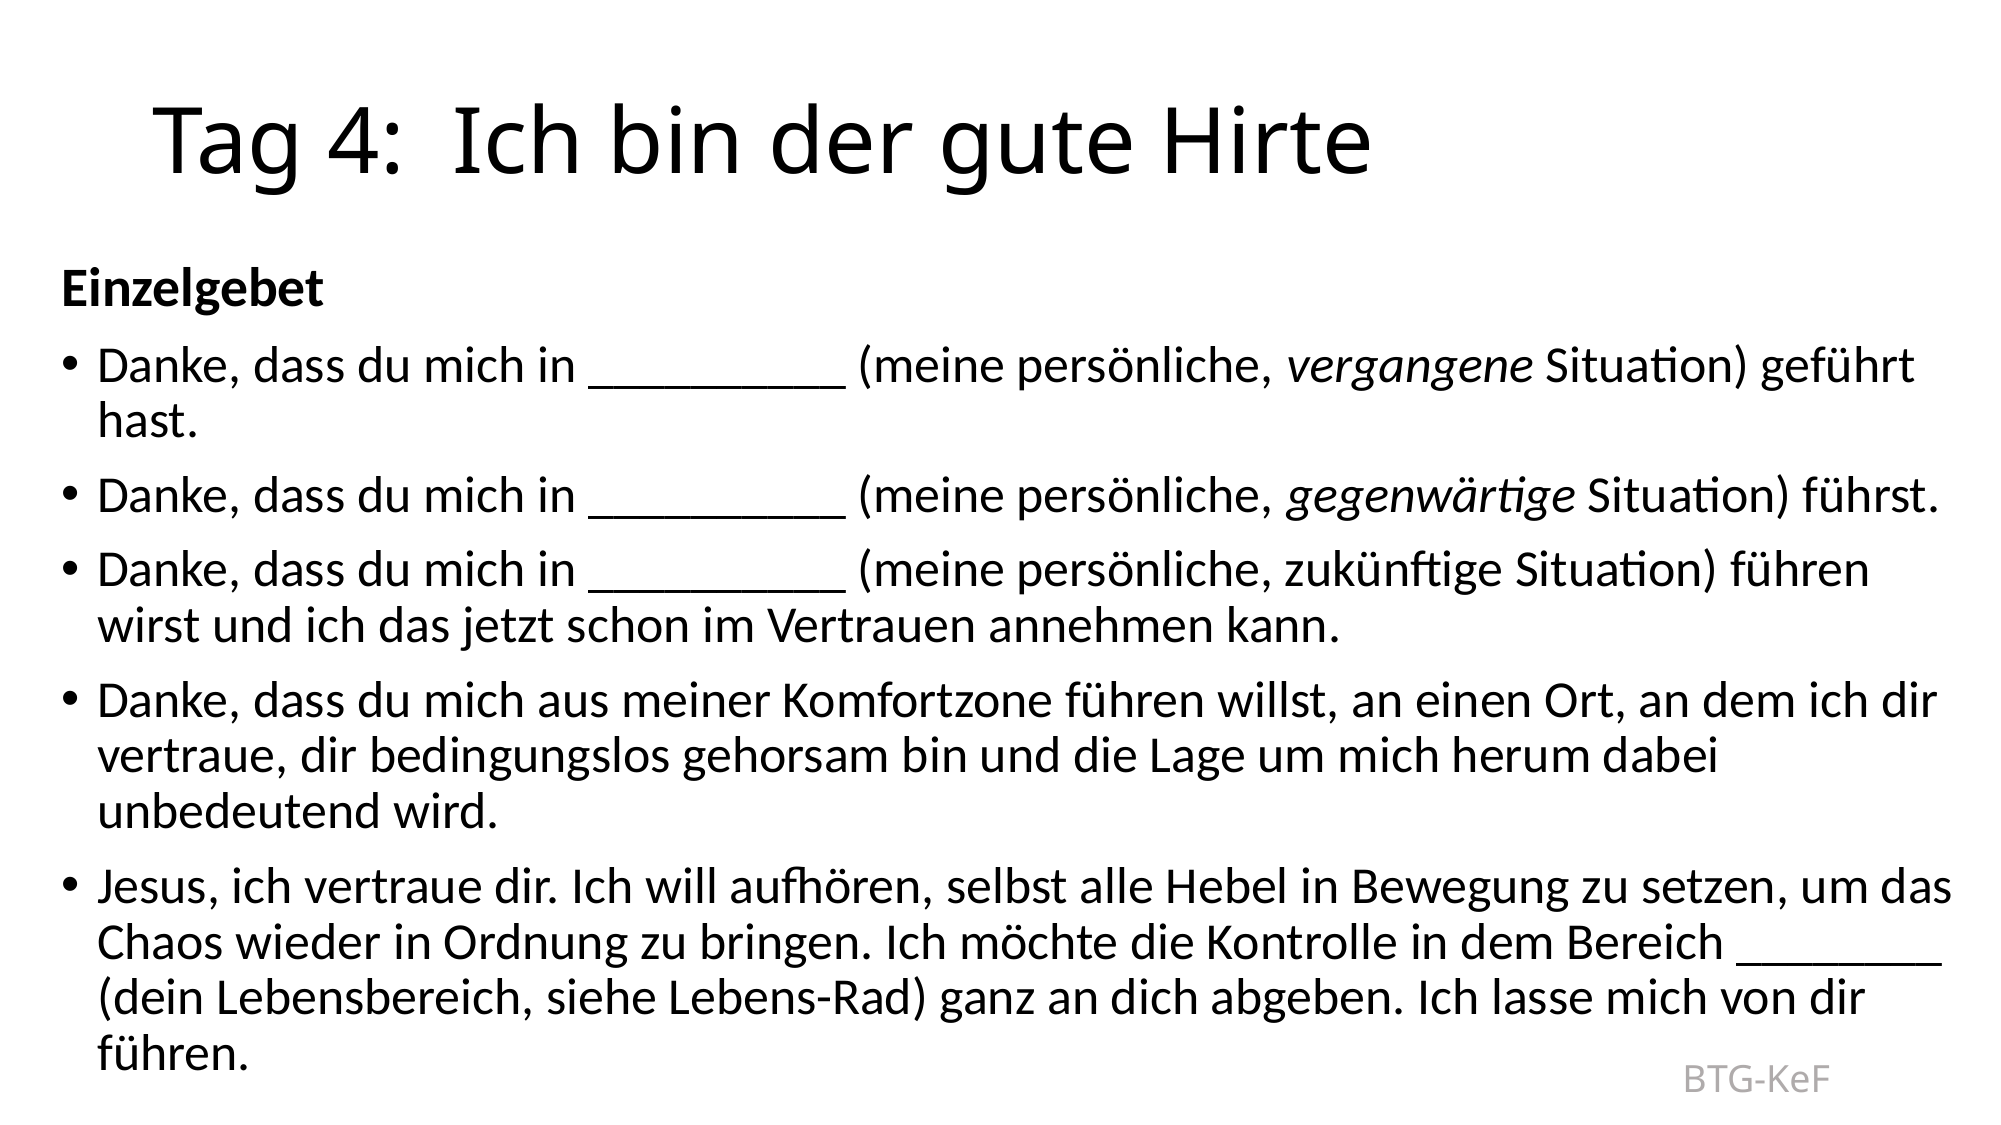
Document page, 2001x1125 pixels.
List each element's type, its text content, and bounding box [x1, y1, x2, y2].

title Tag 4: Ich bin der gute Hirte [137, 59, 1863, 228]
list Einzelgebet Danke, dass du mich in __________ (meine persönliche, vergangene Situation) geführt hast. Danke, dass du mich in __________ (meine persönliche, gegenwärtige Situation) führst. Danke, dass du mich in __________ (meine persönliche, zukünftige Situation) führen wirst und ich das jetzt schon im Vertrauen annehmen kann. Danke, dass du mich aus meiner Komfortzone führen willst, an einen Ort, an dem ich dir vertraue, dir bedingungslos gehorsam bin und die Lage um mich herum dabei unbedeutend wird. Jesus, ich vertraue dir. Ich will aufhören, selbst alle Hebel in Bewegung zu setzen, um das Chaos wieder in Ordnung zu bringen. Ich möchte die Kontrolle in dem Bereich ________ (dein Lebensbereich, siehe Lebens-Rad) ganz an dich abgeben. Ich lasse mich von dir führen. [46, 251, 1979, 1125]
text_box BTG-KeF [1667, 1047, 1959, 1108]
